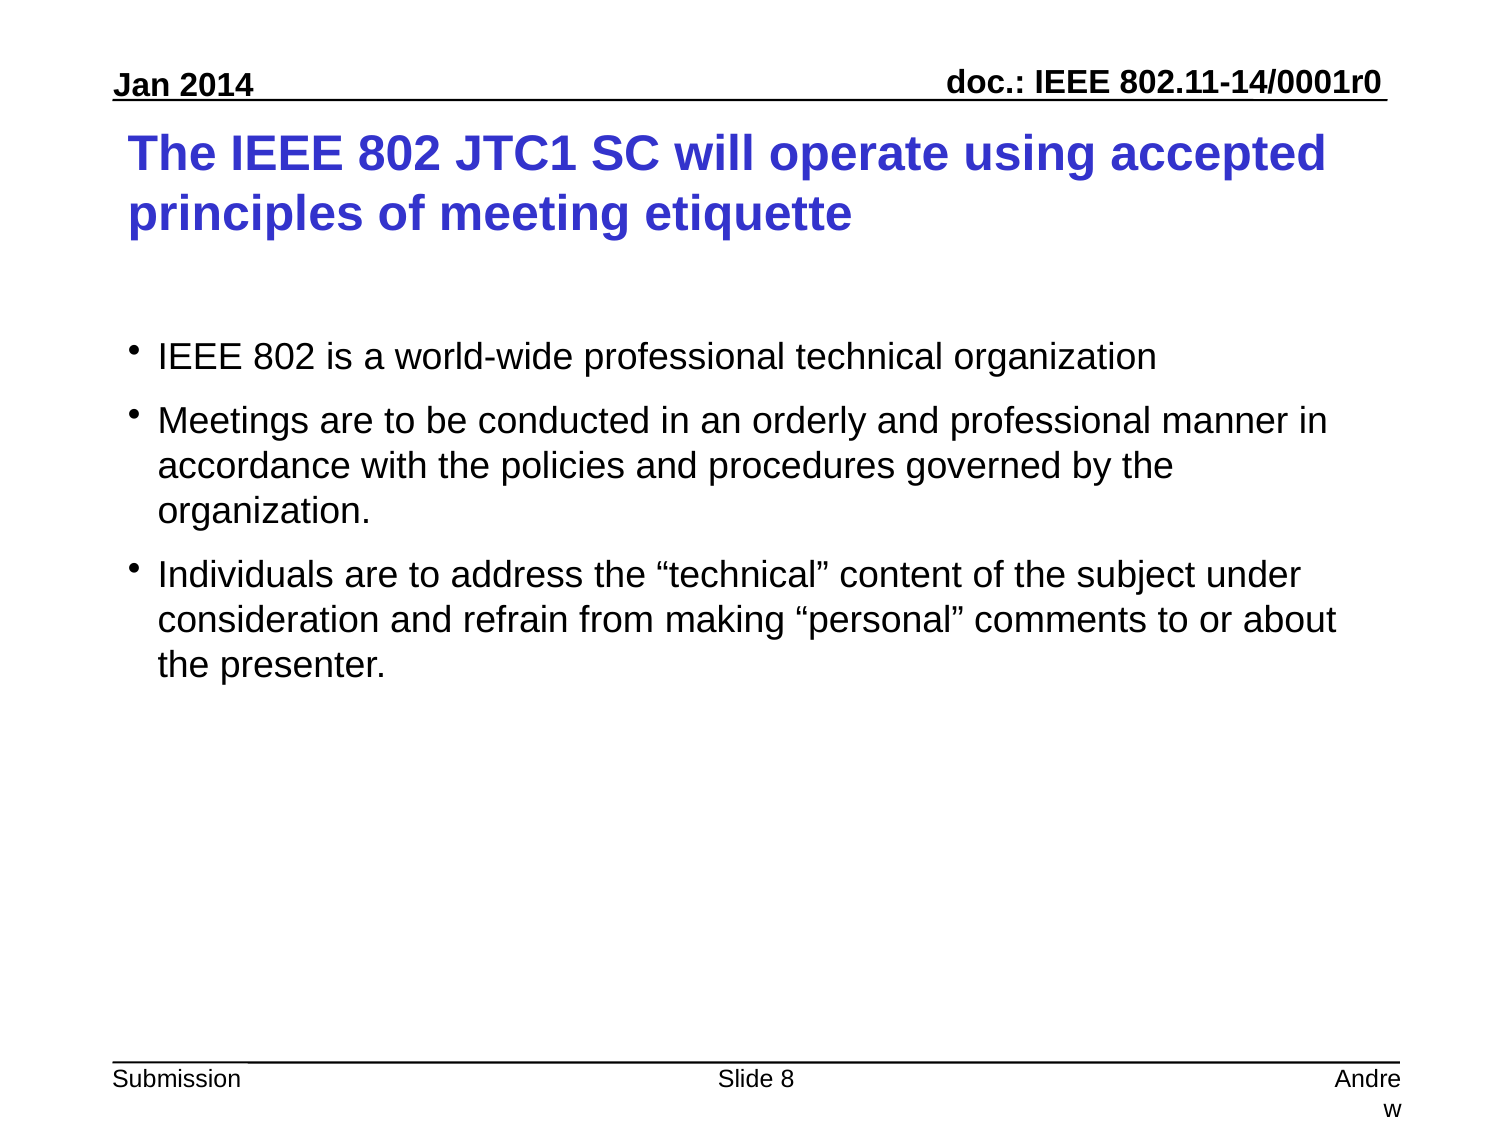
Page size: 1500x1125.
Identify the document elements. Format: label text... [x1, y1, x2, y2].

title The IEEE 802 JTC1 SC will operate using accepted principles of meeting etiquette [112, 112, 1388, 288]
slide_number Slide 8 [709, 1061, 803, 1093]
footer Andrew Myles, Cisco [1320, 1061, 1402, 1093]
list IEEE 802 is a world-wide professional technical organization Meetings are to be conducted in an orderly and professional manner in accordance with the policies and procedures governed by the organization. Individuals are to address the “technical” content of the subject under consideration and refrain from making “personal” comments to or about the presenter. [112, 324, 1388, 1000]
